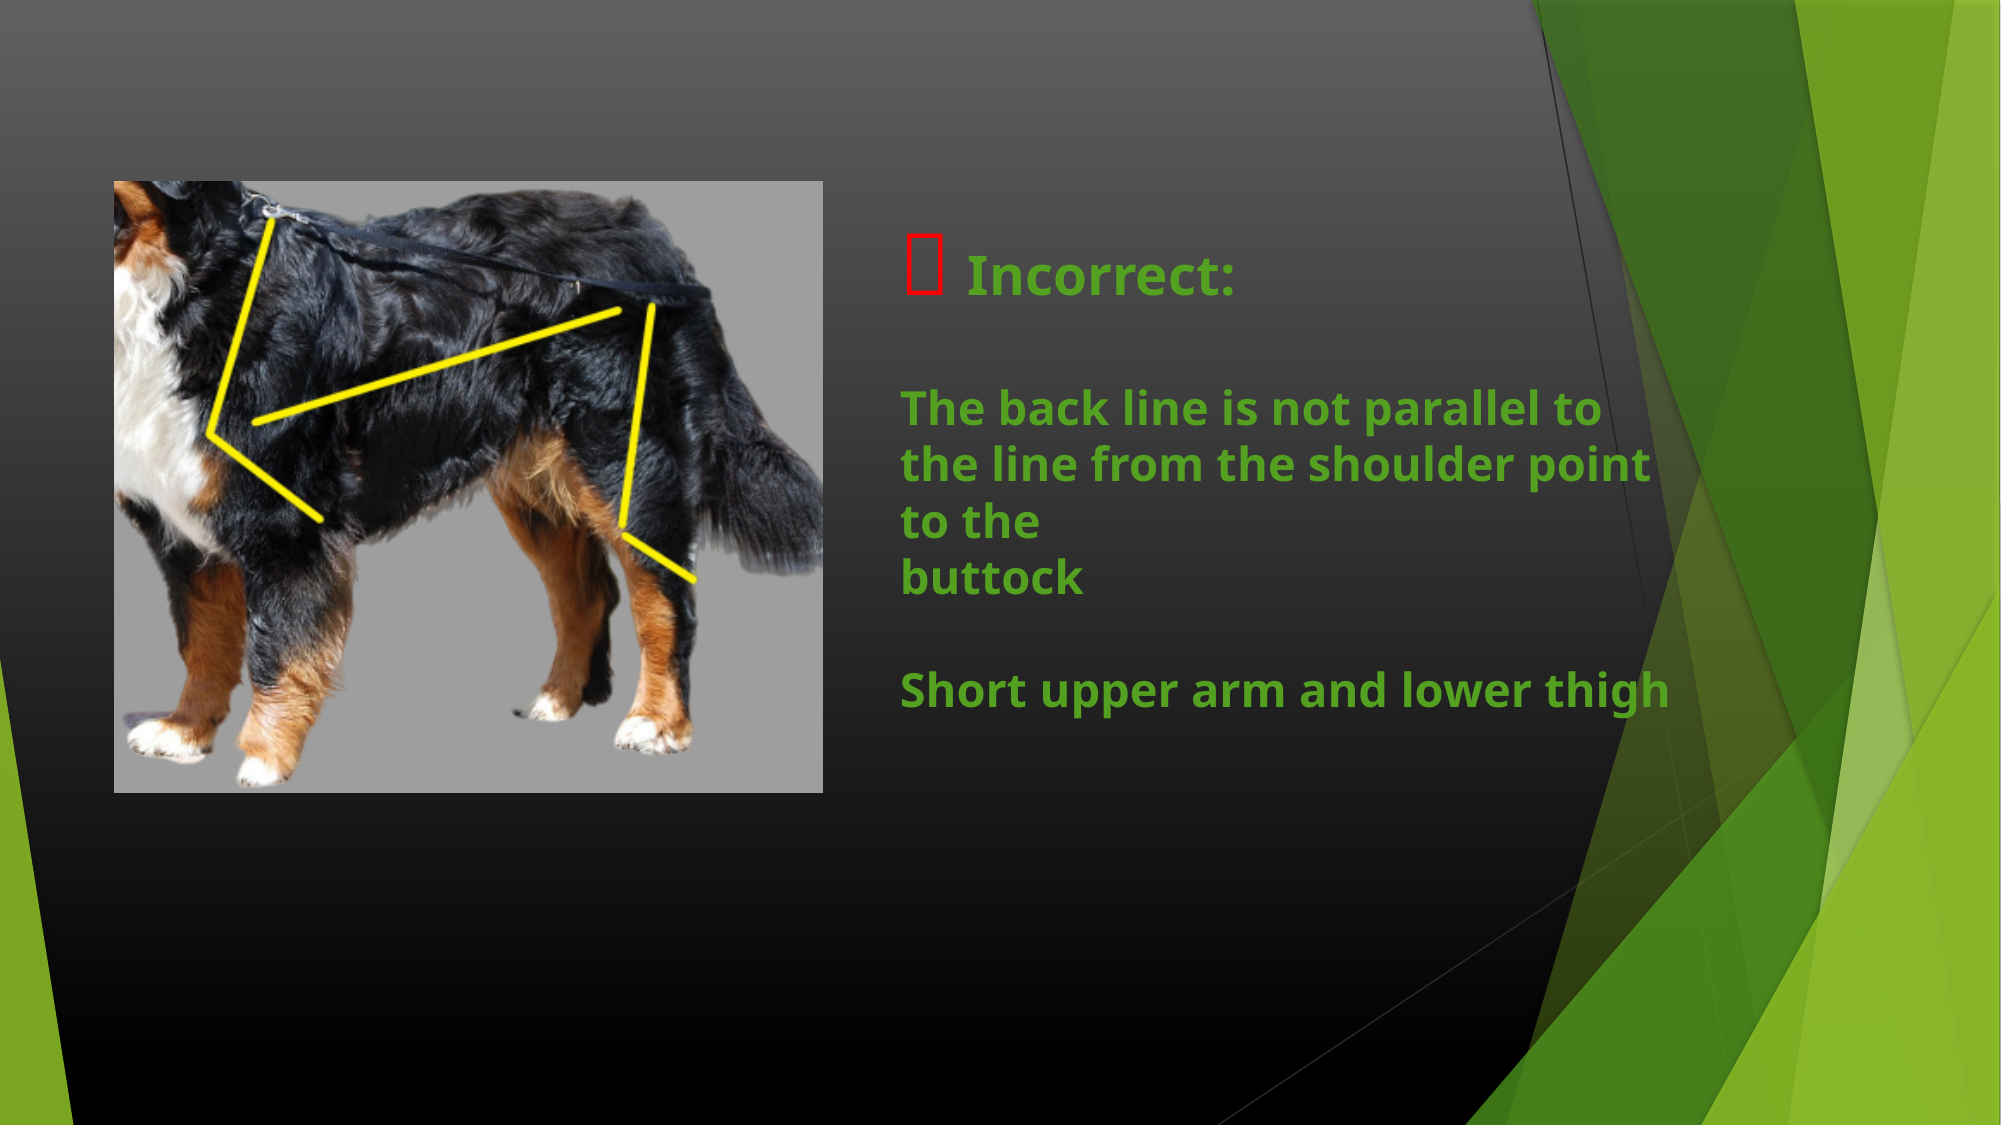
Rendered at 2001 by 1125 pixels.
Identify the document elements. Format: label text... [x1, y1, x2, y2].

picture [114, 180, 823, 794]
title  Incorrect: The back line is not parallel to the line from the shoulder point to the buttock Short upper arm and lower thigh [884, 201, 1693, 772]
